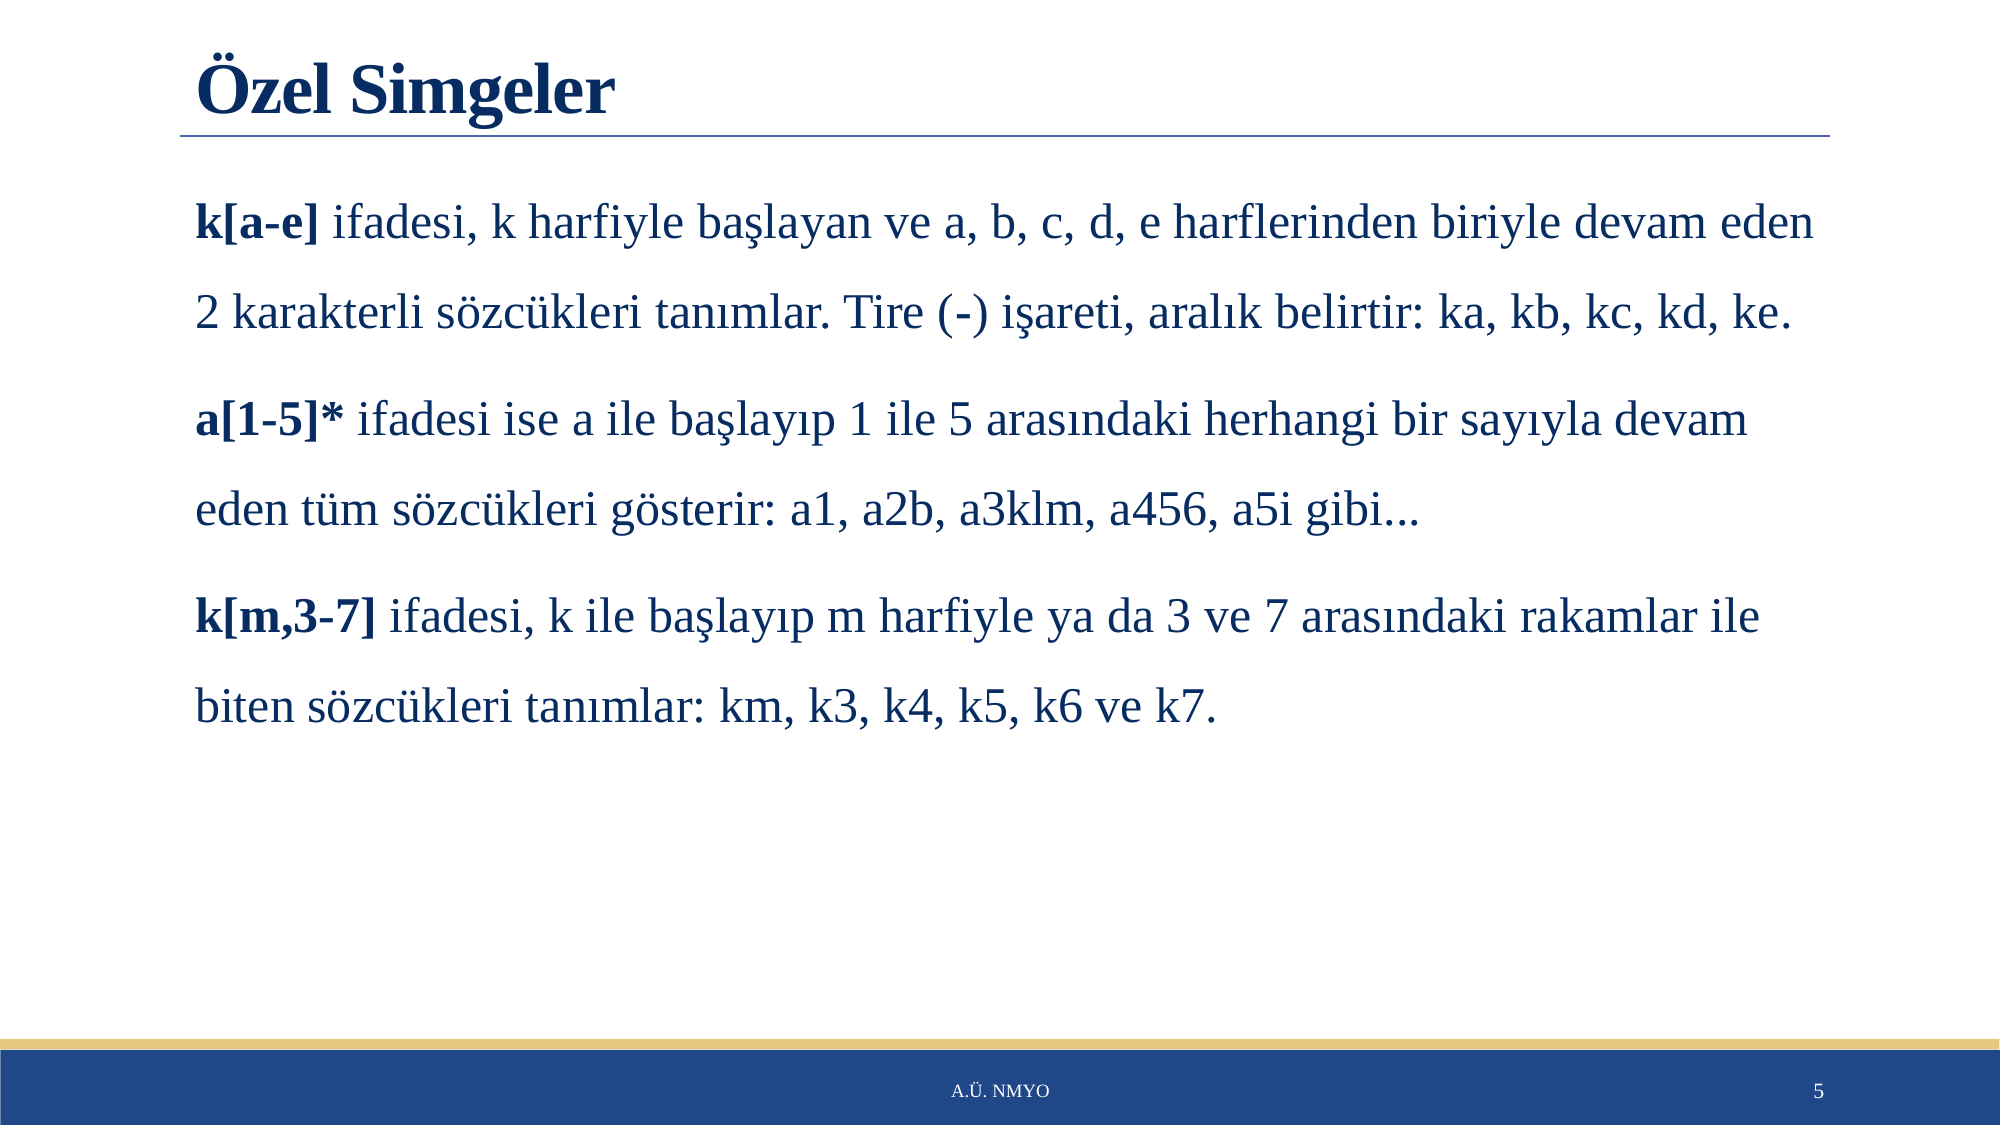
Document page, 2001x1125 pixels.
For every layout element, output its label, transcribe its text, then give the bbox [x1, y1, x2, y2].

list k[a-e] ifadesi, k harfiyle başlayan ve a, b, c, d, e harflerinden biriyle devam eden 2 karakterli sözcükleri tanımlar. Tire (-) işareti, aralık belirtir: ka, kb, kc, kd, ke. a[1-5]* ifadesi ise a ile başlayıp 1 ile 5 arasındaki herhangi bir sayıyla devam eden tüm sözcükleri gösterir: a1, a2b, a3klm, a456, a5i gibi... k[m,3-7] ifadesi, k ile başlayıp m harfiyle ya da 3 ve 7 arasındaki rakamlar ile biten sözcükleri tanımlar: km, k3, k4, k5, k6 ve k7. [180, 151, 1830, 1029]
slide_number 5 [1624, 1059, 1840, 1120]
footer A.Ü. NMYO [604, 1059, 1396, 1120]
title Özel Simgeler [180, 47, 1830, 137]
